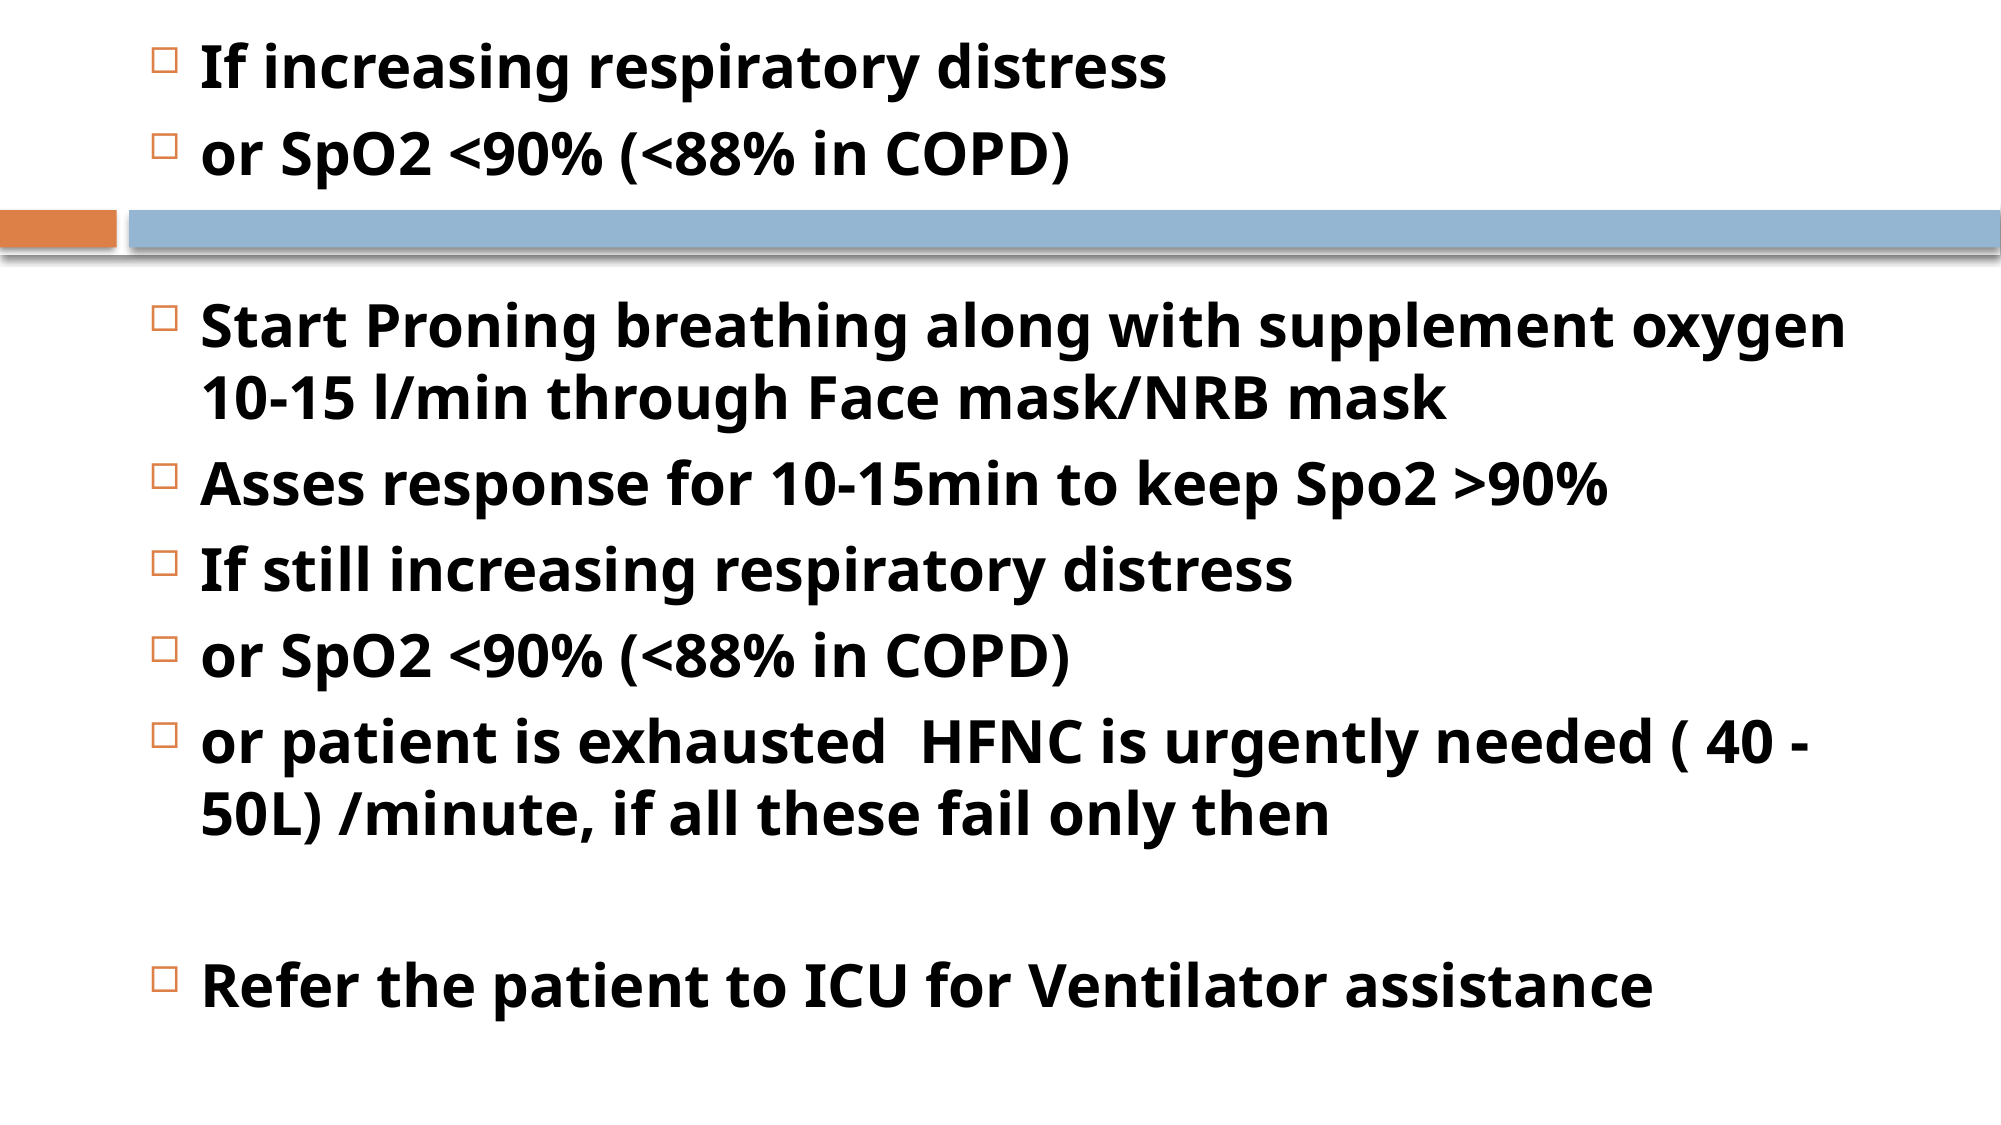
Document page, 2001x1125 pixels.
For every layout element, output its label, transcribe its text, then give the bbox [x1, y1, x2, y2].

list If increasing respiratory distress or SpO2 <90% (<88% in COPD) Start Proning breathing along with supplement oxygen 10-15 l/min through Face mask/NRB mask Asses response for 10-15min to keep Spo2 >90% If still increasing respiratory distress or SpO2 <90% (<88% in COPD) or patient is exhausted HFNC is urgently needed ( 40 -50L) /minute, if all these fail only then Refer the patient to ICU for Ventilator assistance [133, 21, 1918, 1125]
